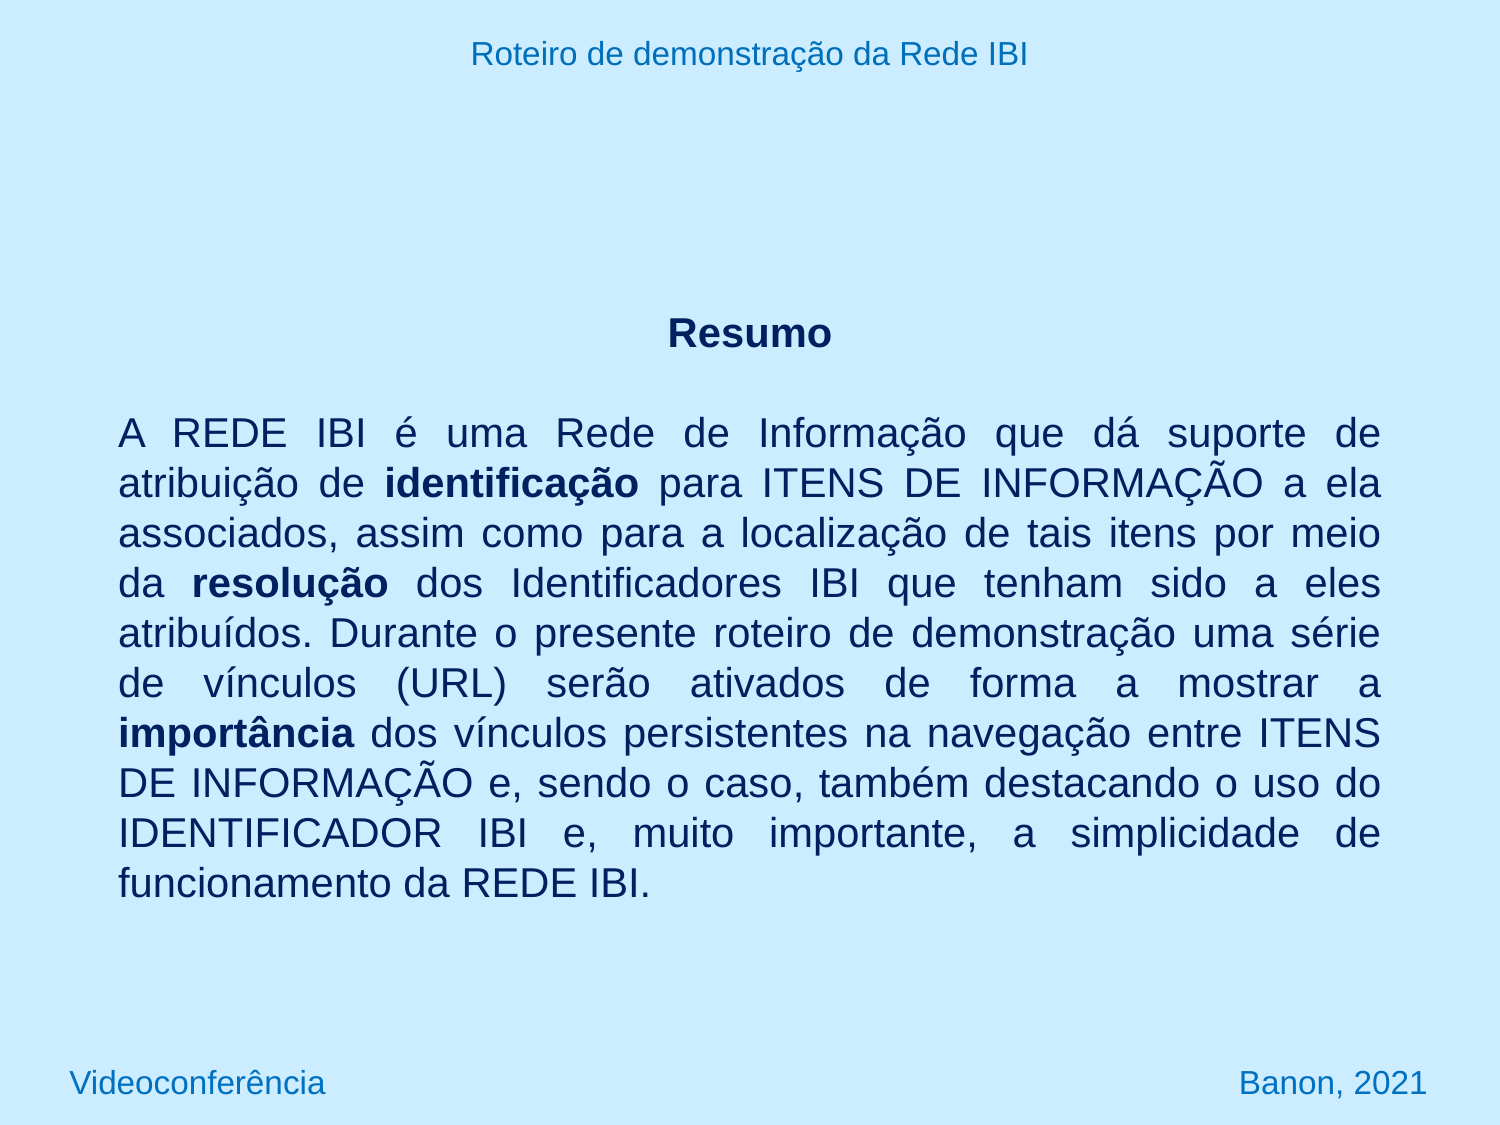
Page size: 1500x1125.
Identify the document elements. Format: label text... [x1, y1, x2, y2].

text_box Videoconferência Banon, 2021 [0, 1049, 1500, 1113]
text_box Roteiro de demonstração da Rede IBI [0, 24, 1500, 80]
text_box Resumo A REDE IBI é uma Rede de Informação que dá suporte de atribuição de identificação para ITENS DE INFORMAÇÃO a ela associados, assim como para a localização de tais itens por meio da resolução dos Identificadores IBI que tenham sido a eles atribuídos. Durante o presente roteiro de demonstração uma série de vínculos (URL) serão ativados de forma a mostrar a importância dos vínculos persistentes na navegação entre ITENS DE INFORMAÇÃO e, sendo o caso, também destacando o uso do IDENTIFICADOR IBI e, muito importante, a simplicidade de funcionamento da REDE IBI. [103, 305, 1397, 929]
